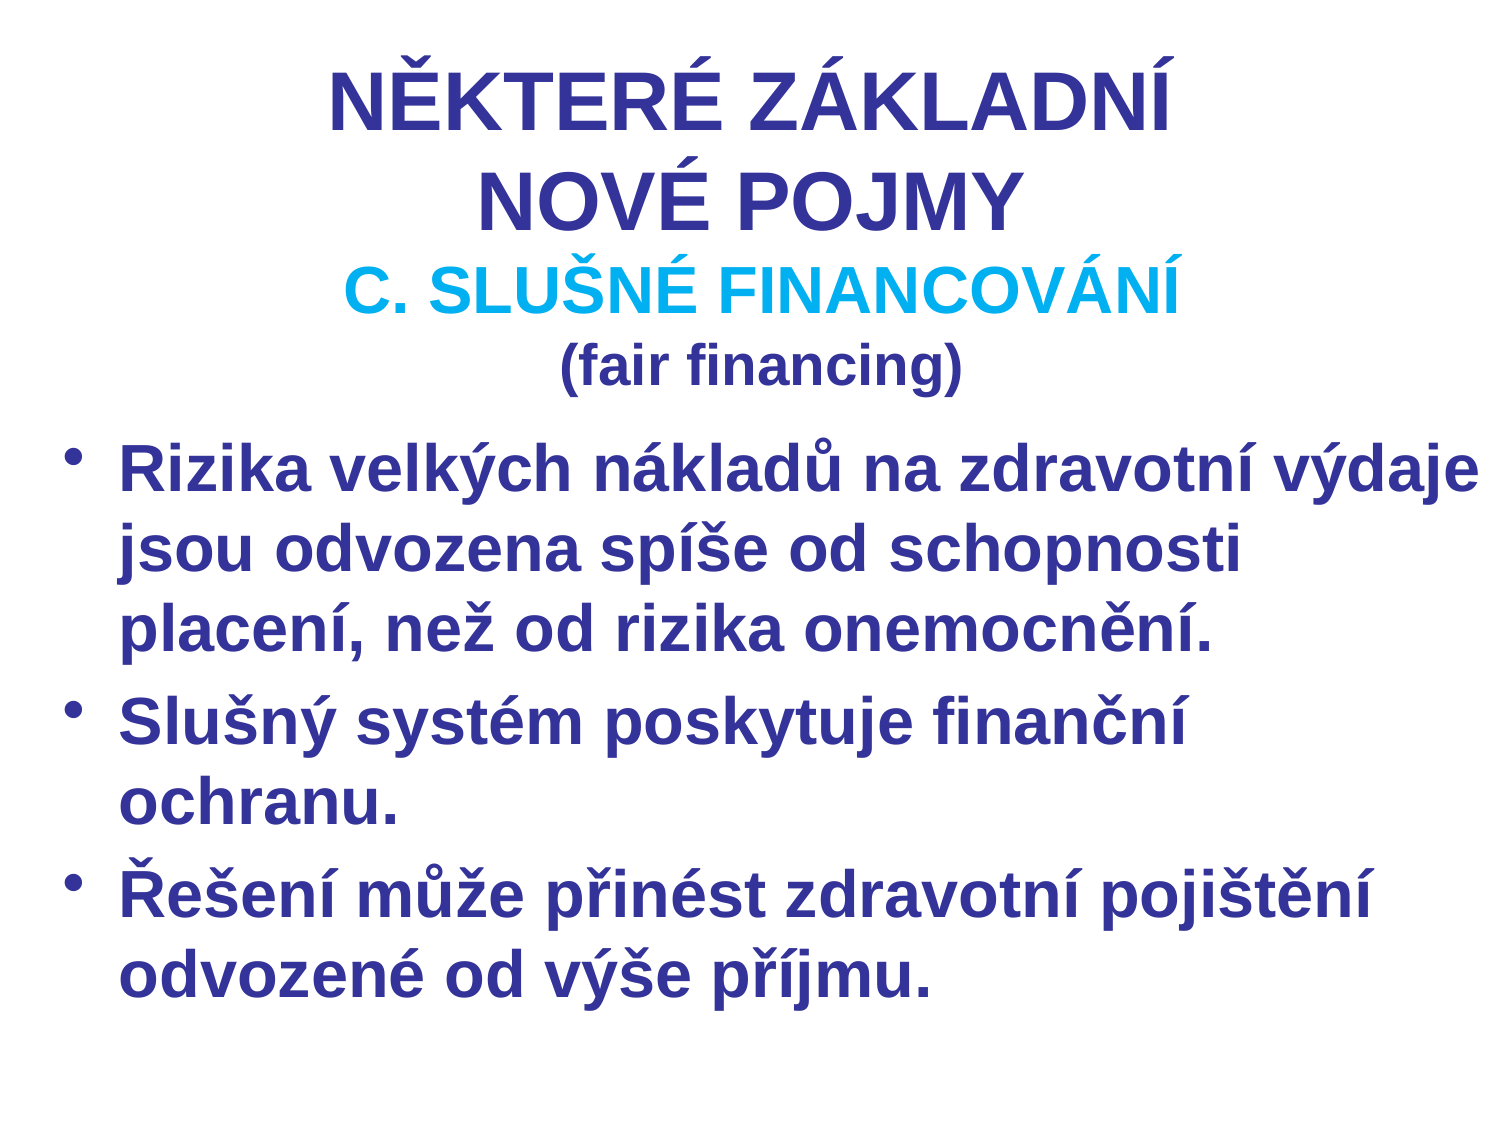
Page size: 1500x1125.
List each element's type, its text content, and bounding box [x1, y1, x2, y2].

list Rizika velkých nákladů na zdravotní výdaje jsou odvozena spíše od schopnosti placení, než od rizika onemocnění. Slušný systém poskytuje finanční ochranu. Řešení může přinést zdravotní pojištění odvozené od výše příjmu. [47, 416, 1500, 1082]
title NĚKTERÉ ZÁKLADNÍ NOVÉ POJMY C. SLUŠNÉ FINANCOVÁNÍ (fair financing) [106, 0, 1419, 416]
